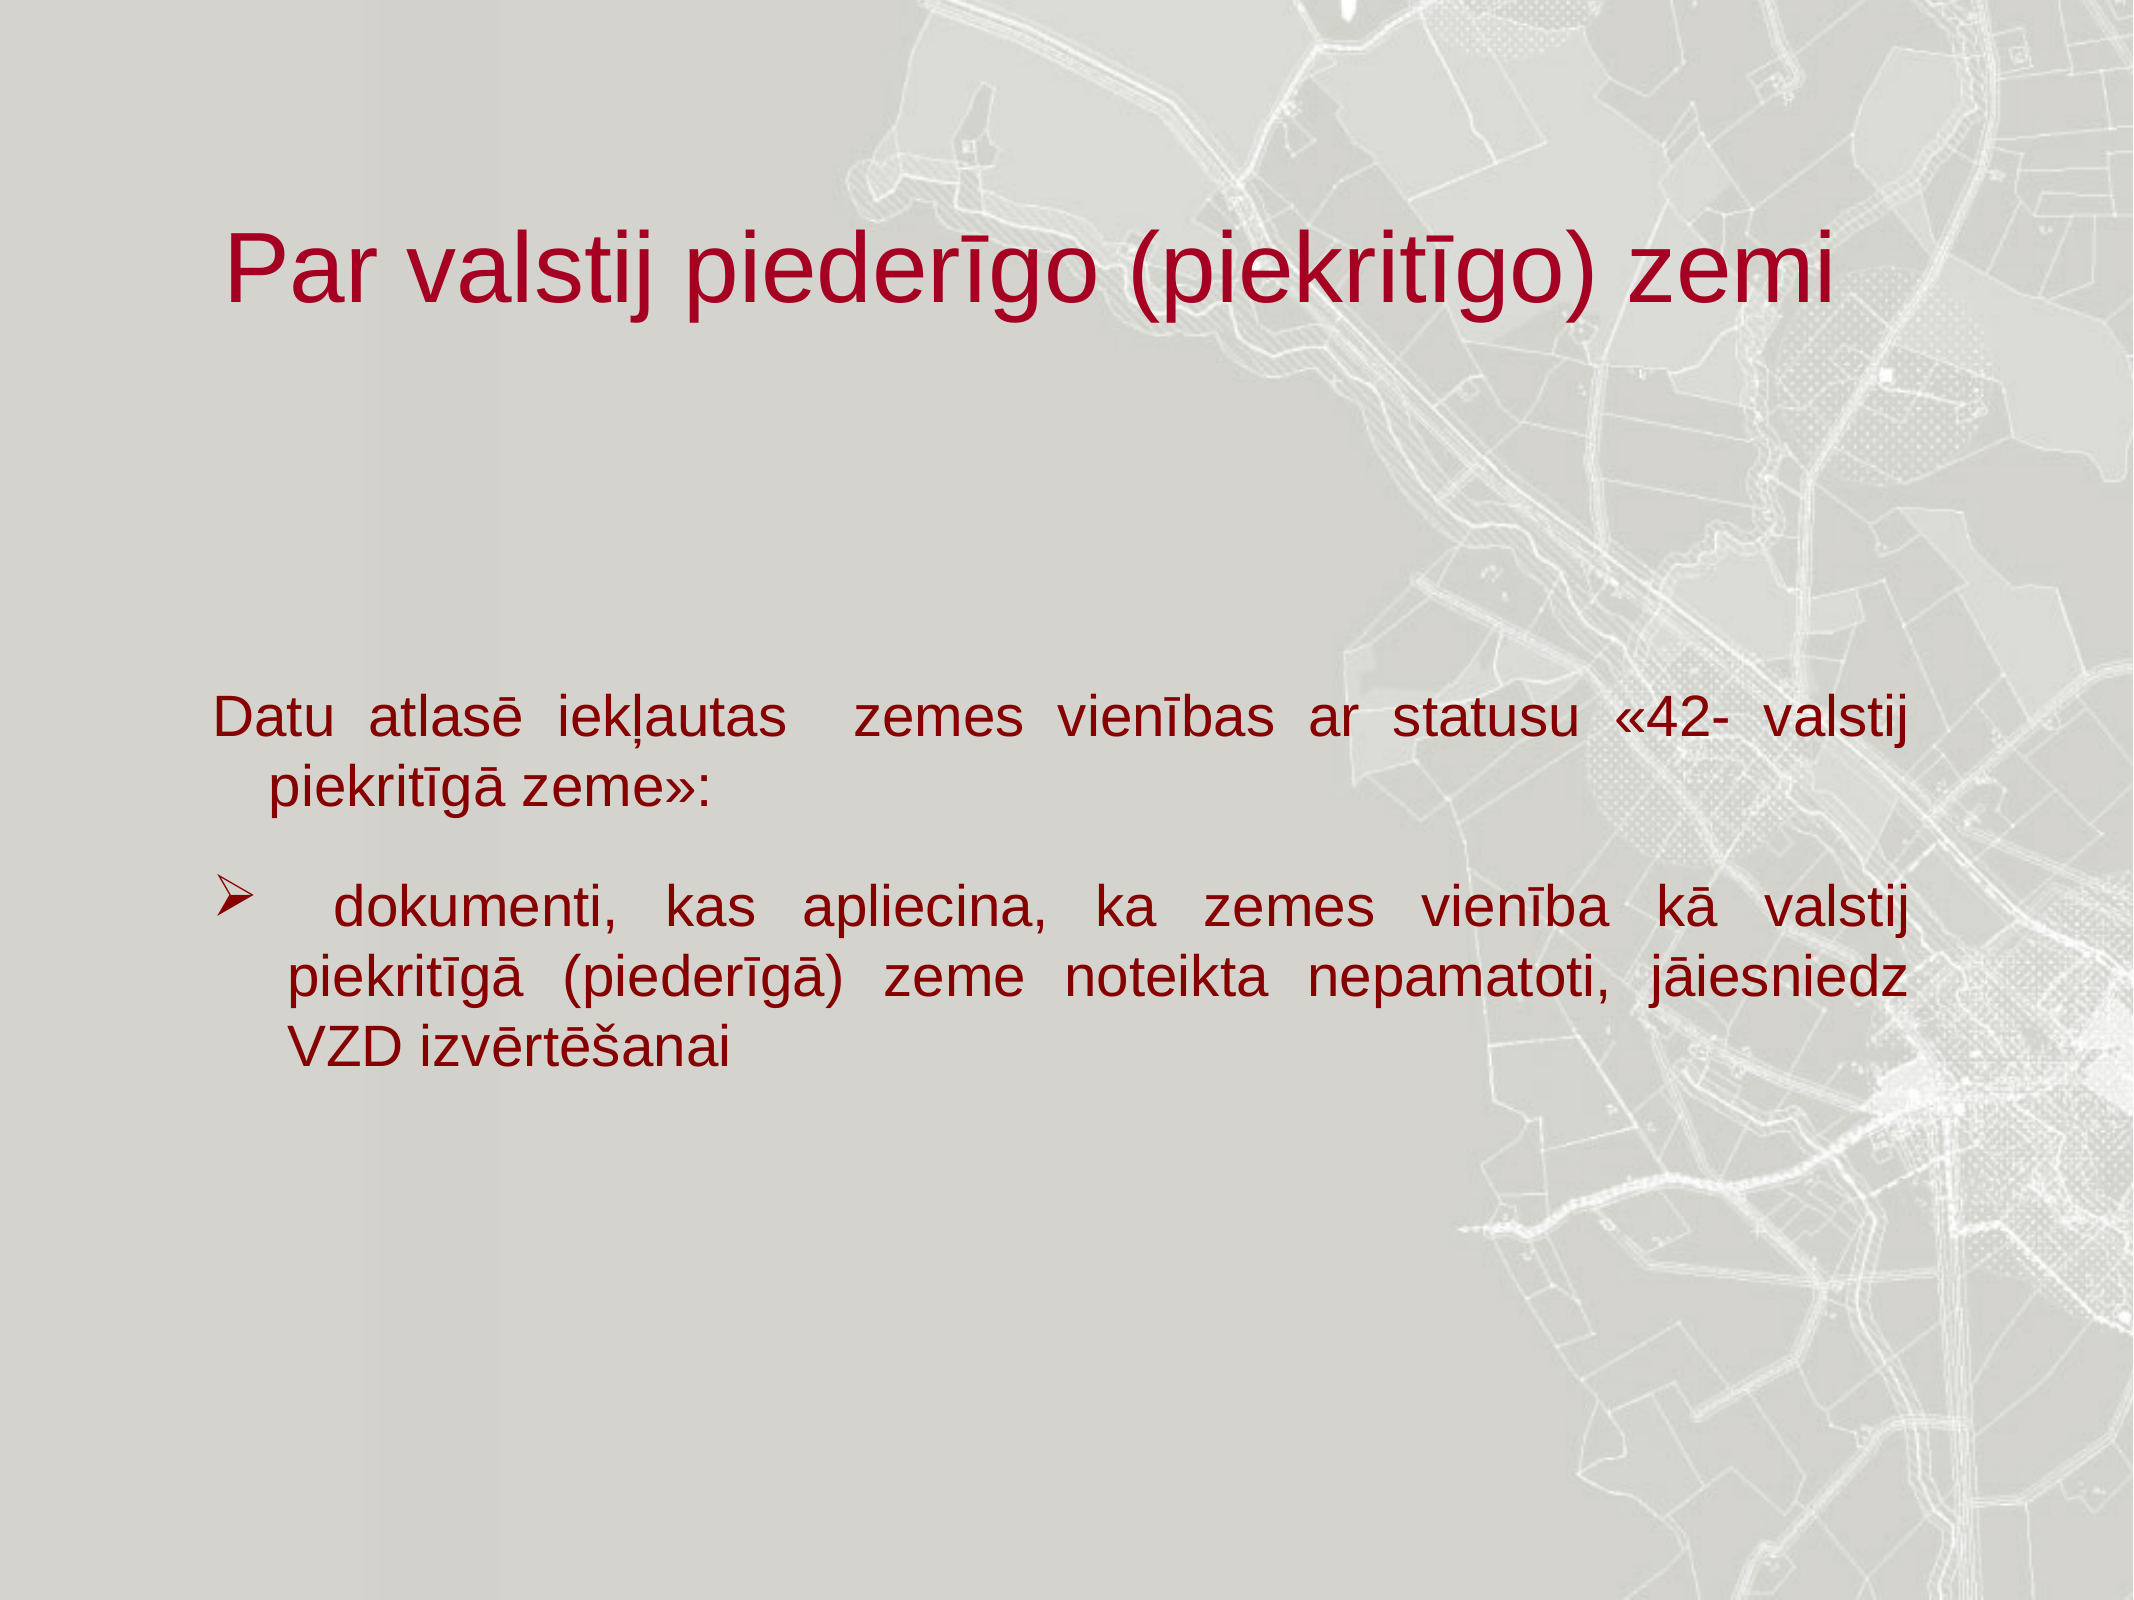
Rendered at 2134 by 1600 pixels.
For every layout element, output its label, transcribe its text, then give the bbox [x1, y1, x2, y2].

title Par valstij piederīgo (piekritīgo) zemi [97, 126, 1965, 399]
list Datu atlasē iekļautas zemes vienības ar statusu «42- valstij piekritīgā zeme»: dokumenti, kas apliecina, ka zemes vienība kā valstij piekritīgā (piederīgā) zeme noteikta nepamatoti, jāiesniedz VZD izvērtēšanai [204, 469, 1921, 1407]
picture [0, 0, 2134, 1600]
